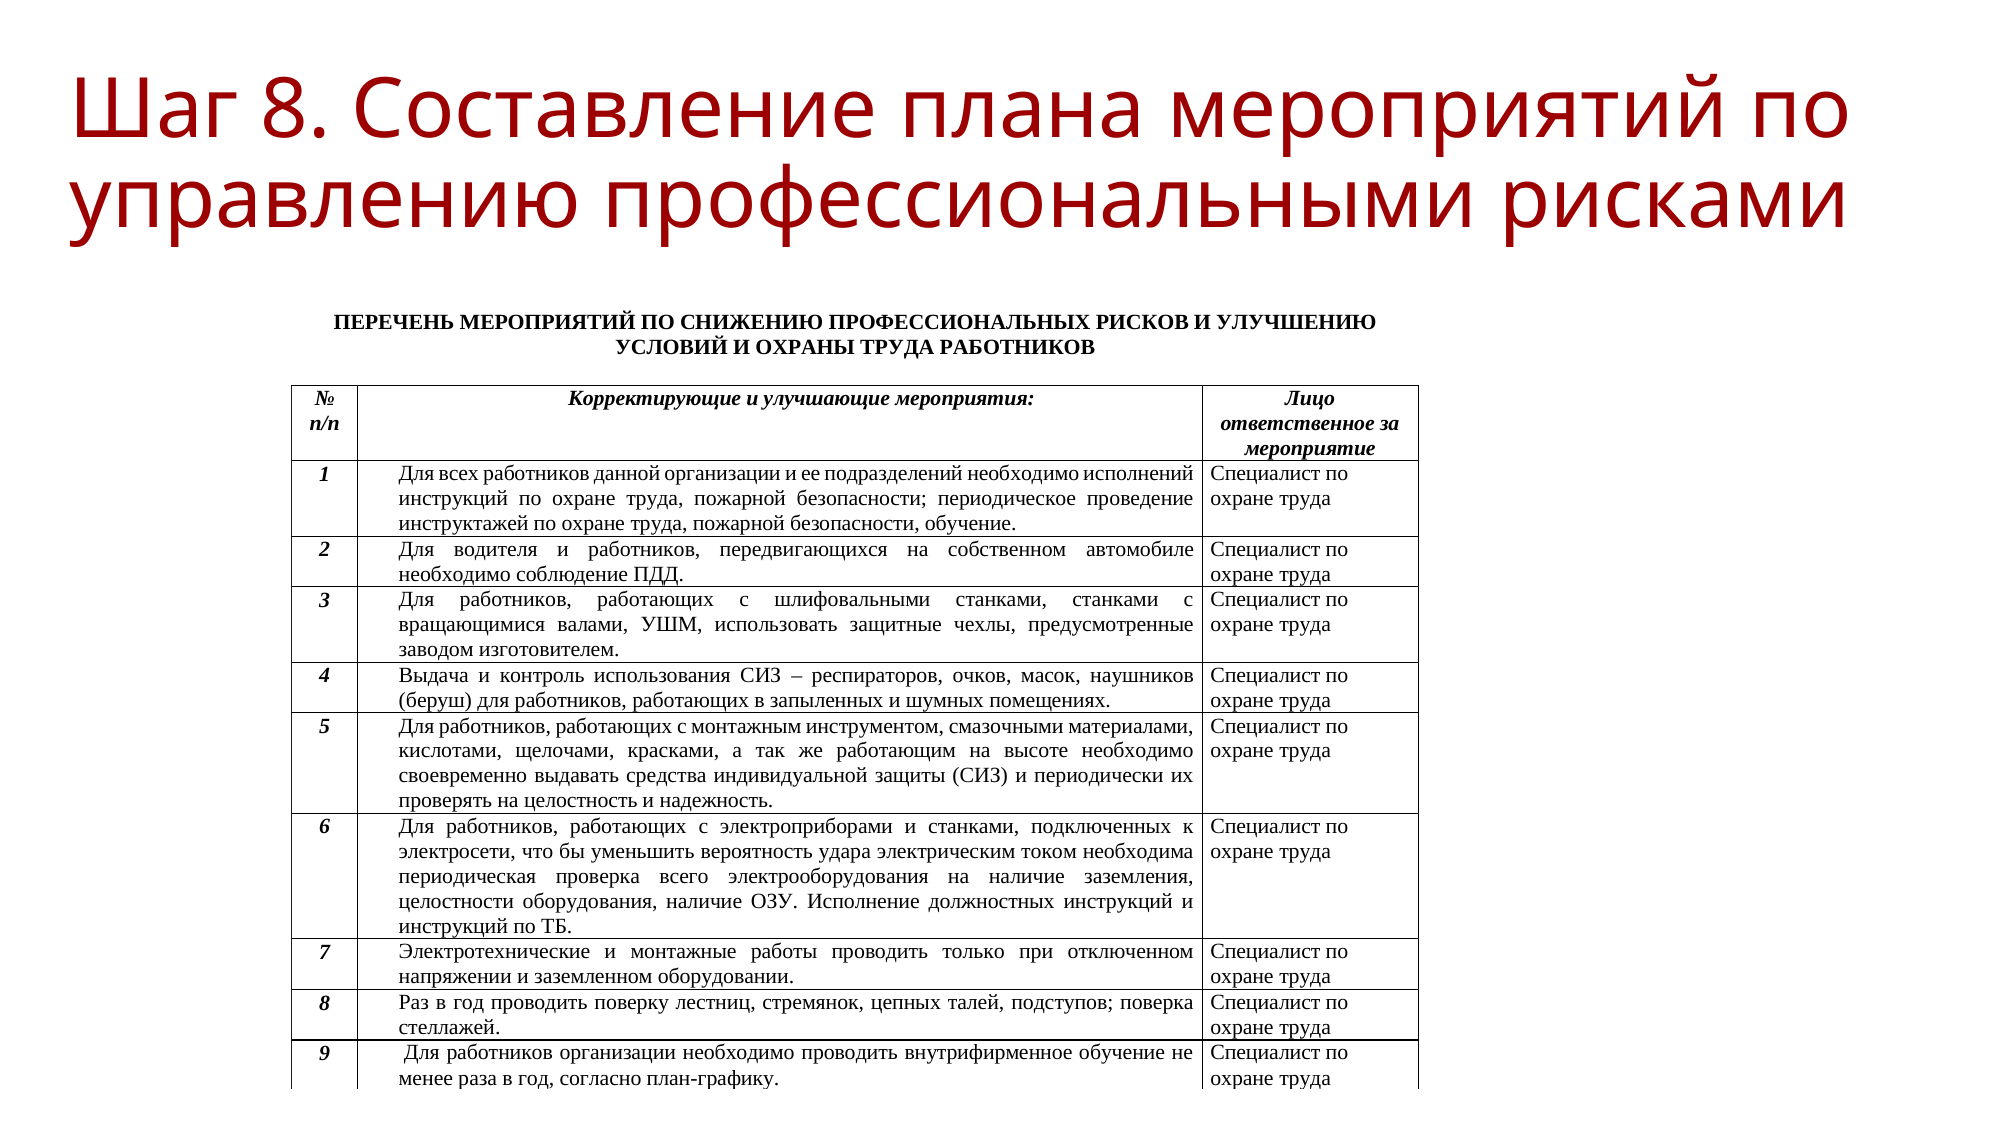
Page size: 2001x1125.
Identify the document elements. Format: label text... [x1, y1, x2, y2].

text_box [291, 267, 1421, 1089]
text_box Шаг 8. Составление плана мероприятий по управлению профессиональными рисками [55, 35, 1965, 253]
